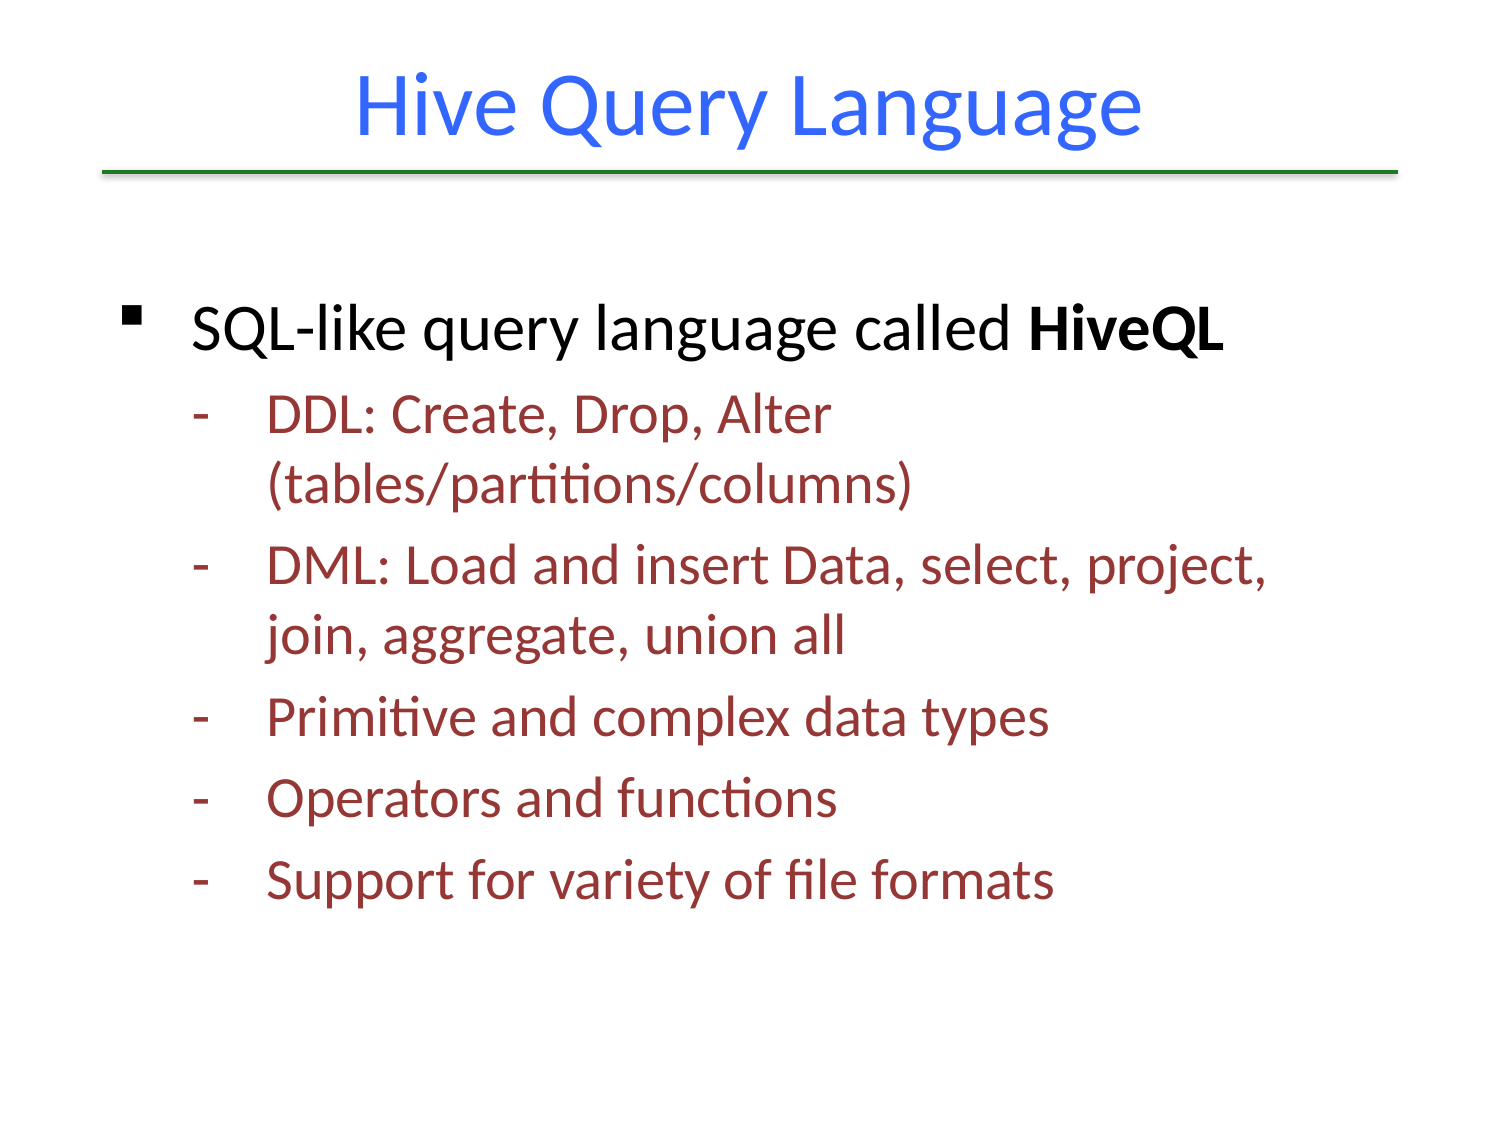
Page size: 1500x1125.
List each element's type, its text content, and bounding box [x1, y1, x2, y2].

subtitle SQL-like query language called HiveQL DDL: Create, Drop, Alter (tables/partitions/columns) DML: Load and insert Data, select, project, join, aggregate, union all Primitive and complex data types Operators and functions Support for variety of file formats [101, 275, 1388, 1035]
title Hive Query Language [112, 10, 1388, 168]
title Hive Query Language [112, 182, 1388, 188]
